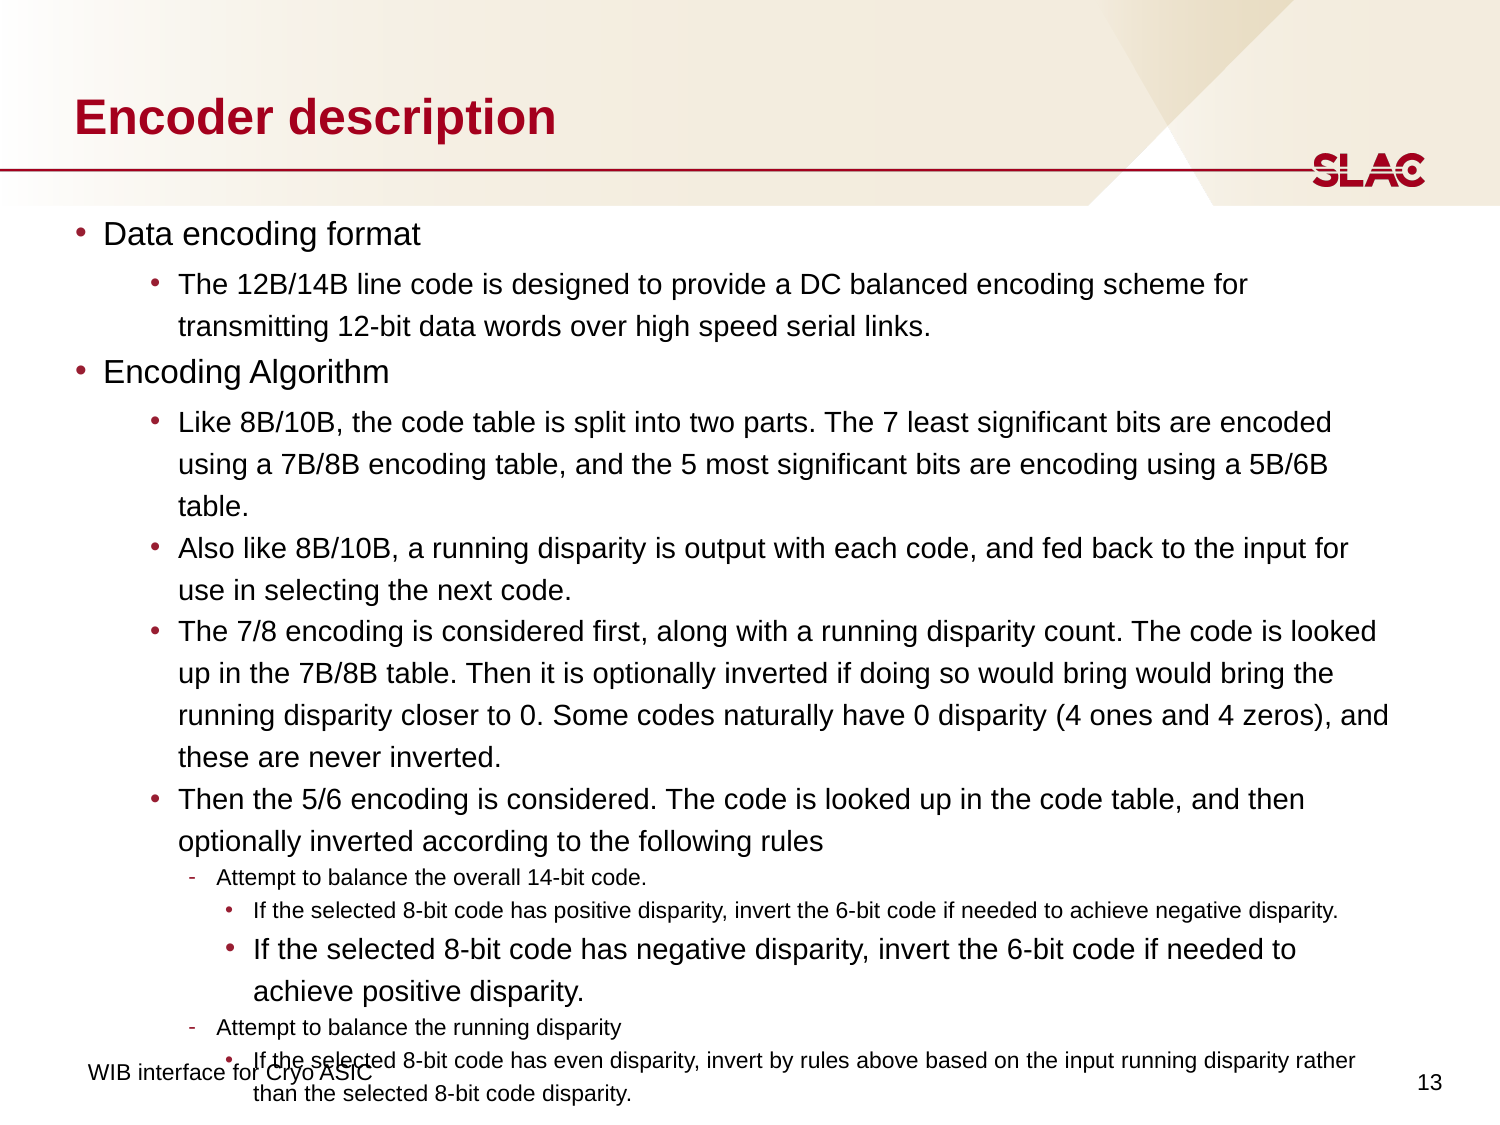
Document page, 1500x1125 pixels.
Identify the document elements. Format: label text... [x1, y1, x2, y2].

footer WIB interface for Cryo ASIC [73, 1050, 863, 1102]
picture [0, 0, 1500, 206]
title Encoder description [73, 20, 1404, 146]
slide_number 13 [1405, 1036, 1458, 1125]
list Data encoding format The 12B/14B line code is designed to provide a DC balanced encoding scheme for transmitting 12-bit data words over high speed serial links. Encoding Algorithm Like 8B/10B, the code table is split into two parts. The 7 least significant bits are encoded using a 7B/8B encoding table, and the 5 most significant bits are encoding using a 5B/6B table. Also like 8B/10B, a running disparity is output with each code, and fed back to the input for use in selecting the next code. The 7/8 encoding is considered first, along with a running disparity count. The code is looked up in the 7B/8B table. Then it is optionally inverted if doing so would bring would bring the running disparity closer to 0. Some codes naturally have 0 disparity (4 ones and 4 zeros), and these are never inverted. Then the 5/6 encoding is considered. The code is looked up in the code table, and then optionally inverted according to the following rules Attempt to balance the overall 14-bit code. If the selected 8-bit code has positive disparity, invert the 6-bit code if needed to achieve negative disparity. If the selected 8-bit code has negative disparity, invert the 6-bit code if needed to achieve positive disparity. Attempt to balance the running disparity If the selected 8-bit code has even disparity, invert by rules above based on the input running disparity rather than the selected 8-bit code disparity. [74, 203, 1406, 1036]
